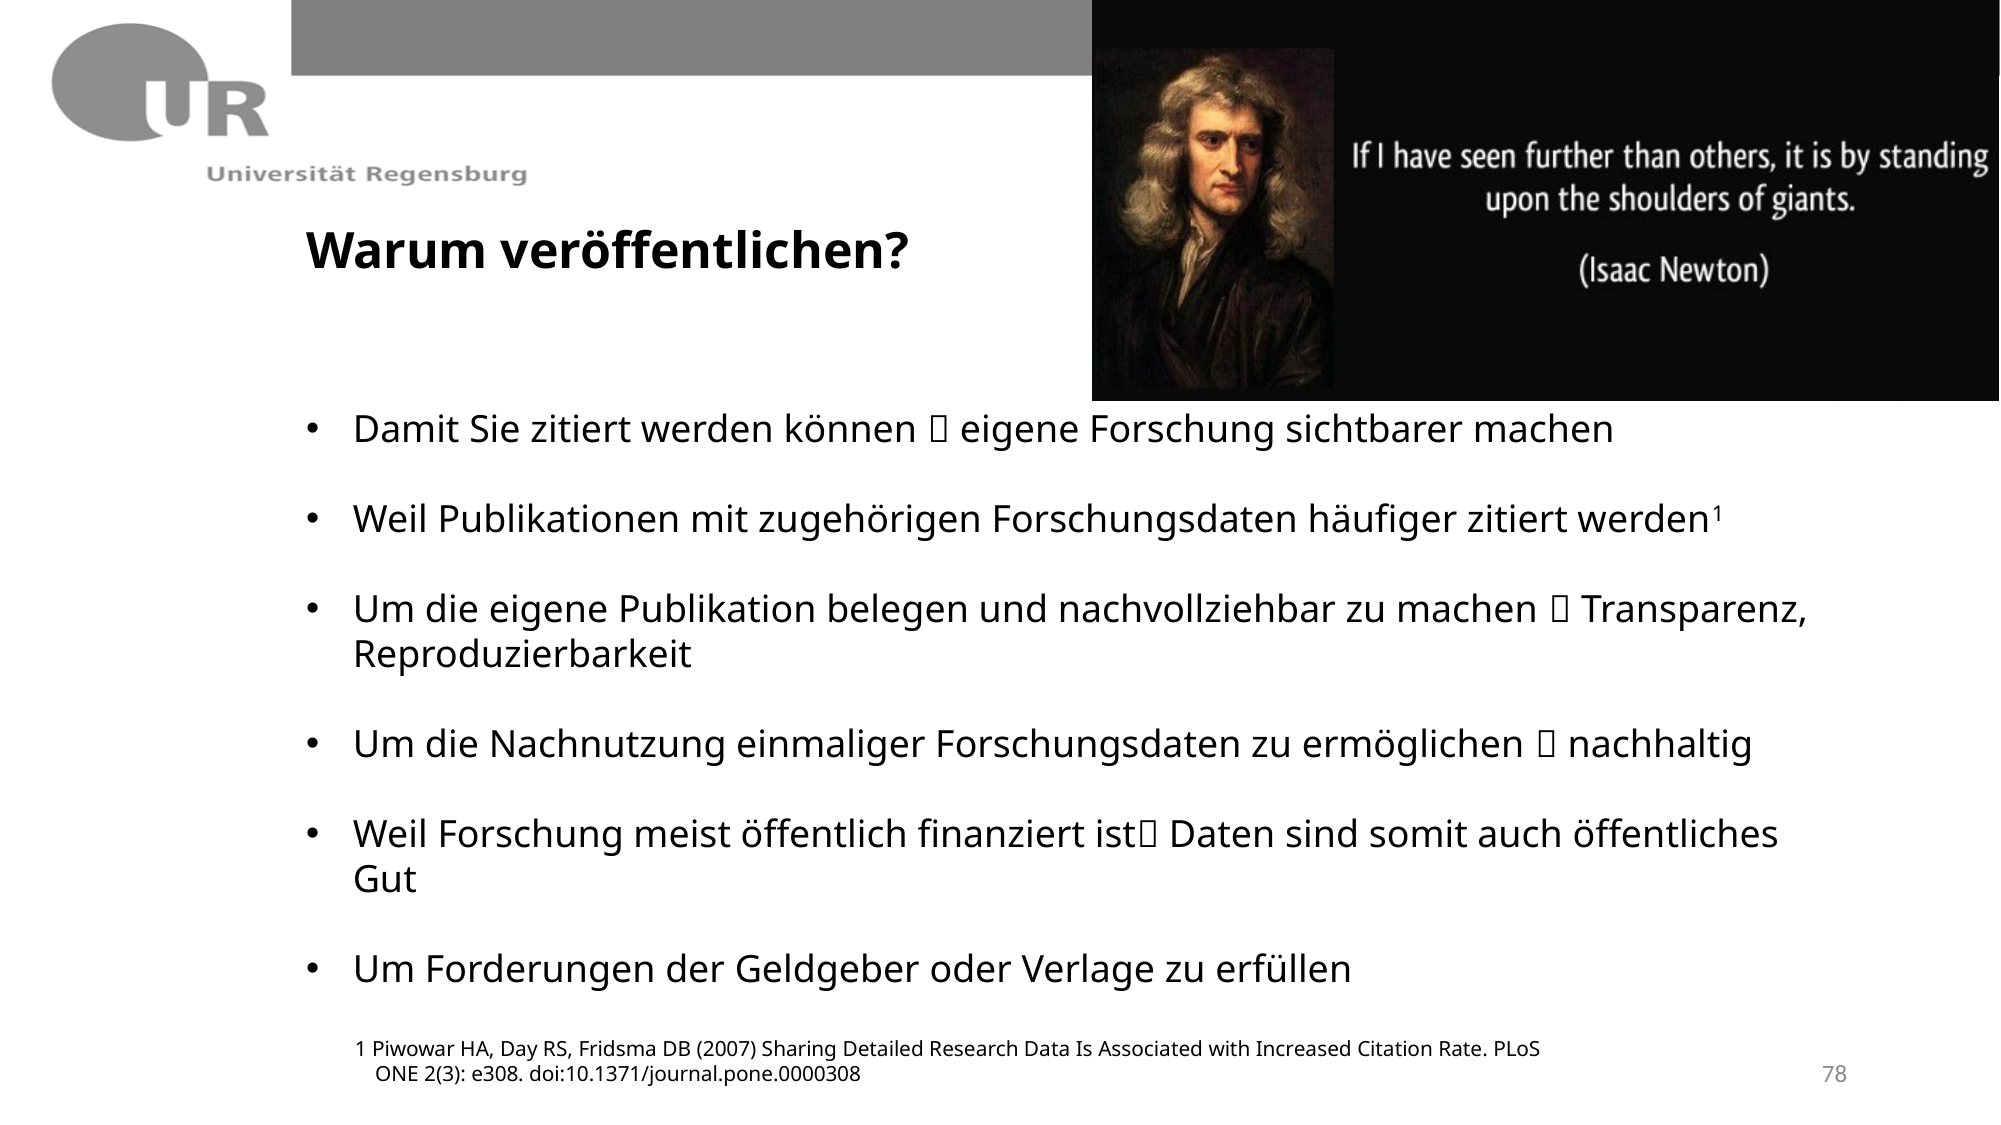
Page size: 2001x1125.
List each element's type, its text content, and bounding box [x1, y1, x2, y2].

list Damit Sie zitiert werden können  eigene Forschung sichtbarer machen Weil Publikationen mit zugehörigen Forschungsdaten häufiger zitiert werden1 Um die eigene Publikation belegen und nachvollziehbar zu machen  Transparenz, Reproduzierbarkeit Um die Nachnutzung einmaliger Forschungsdaten zu ermöglichen  nachhaltig Weil Forschung meist öffentlich finanziert ist Daten sind somit auch öffentliches Gut Um Forderungen der Geldgeber oder Verlage zu erfüllen [291, 352, 1867, 1015]
text_box 1 Piwowar HA, Day RS, Fridsma DB (2007) Sharing Detailed Research Data Is Associated with Increased Citation Rate. PLoS ONE 2(3): e308. doi:10.1371/journal.pone.0000308 [340, 1028, 1581, 1089]
picture [23, 18, 559, 209]
slide_number 78 [1412, 1042, 1863, 1103]
title Warum veröffentlichen? [291, 211, 1087, 339]
picture [1092, 0, 1999, 402]
